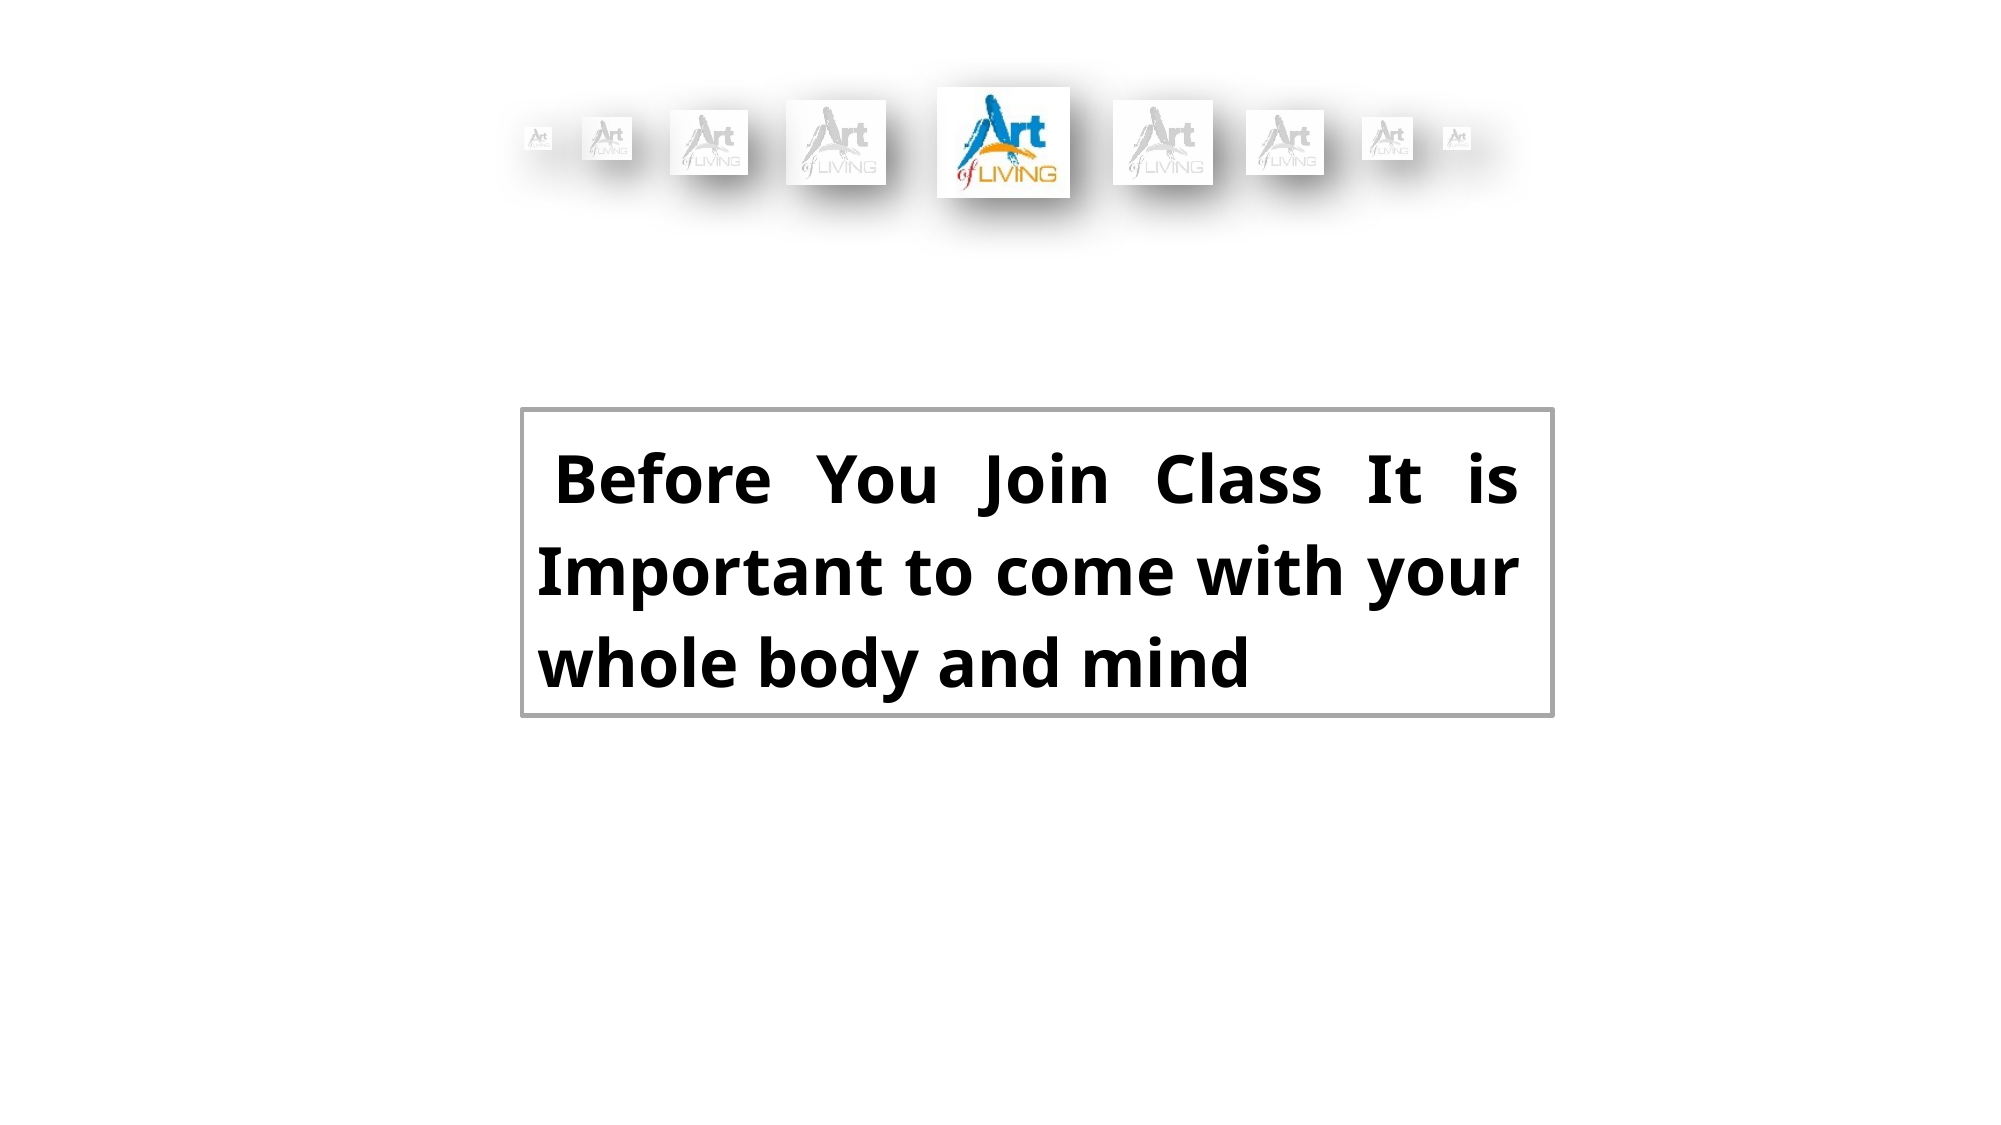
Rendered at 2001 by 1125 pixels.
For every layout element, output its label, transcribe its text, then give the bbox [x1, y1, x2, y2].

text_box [524, 87, 1471, 199]
text_box Before You Join Class It is Important to come with your whole body and mind [521, 409, 1553, 716]
